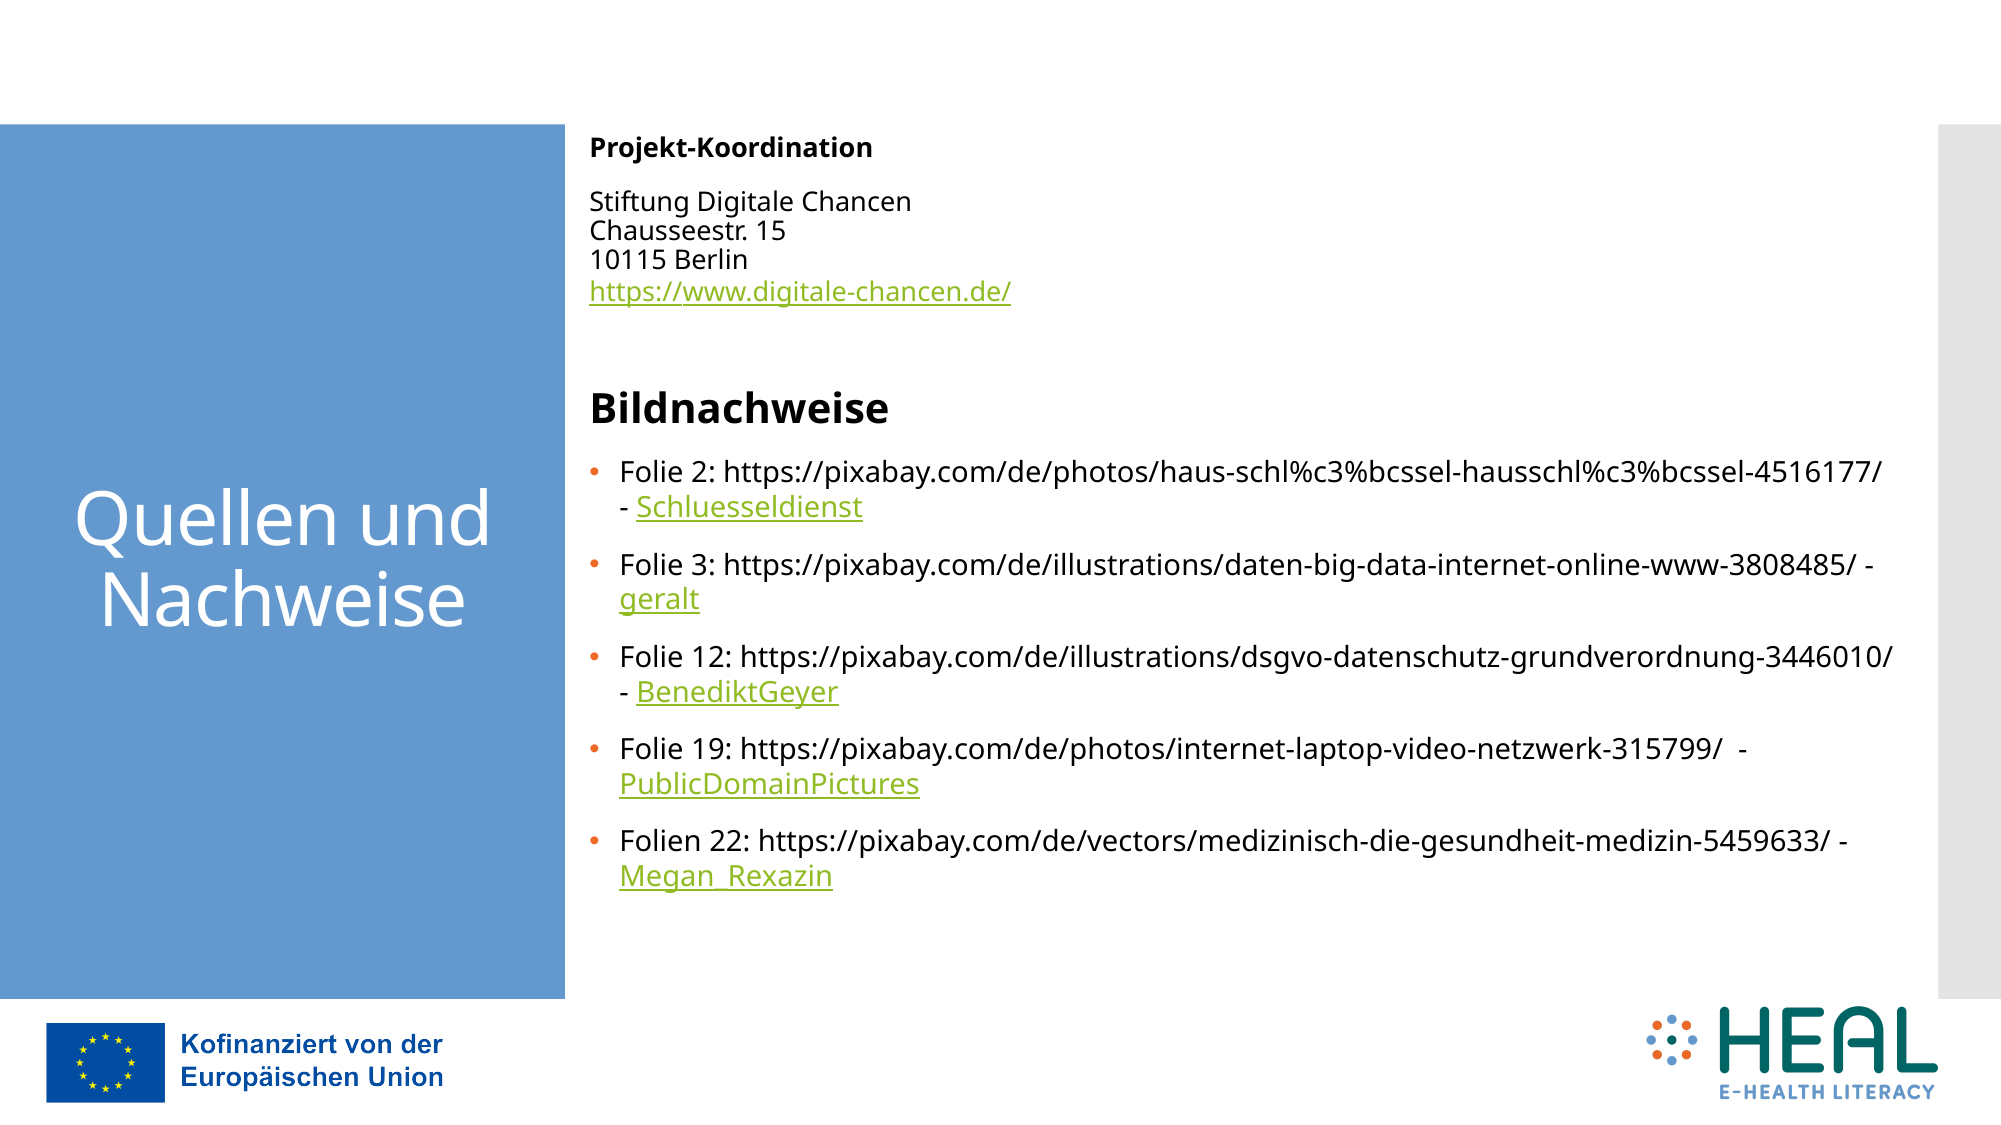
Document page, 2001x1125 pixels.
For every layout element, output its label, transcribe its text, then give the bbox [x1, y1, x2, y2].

text_box [626, 171, 1940, 278]
title Quellen und Nachweise [41, 184, 525, 940]
picture [1622, 983, 1958, 1122]
picture [41, 1018, 467, 1108]
list Projekt-Koordination Stiftung Digitale Chancen Chausseestr. 15 10115 Berlin https://www.digitale-chancen.de/ Bildnachweise Folie 2: https://pixabay.com/de/photos/haus-schl%c3%bcssel-hausschl%c3%bcssel-4516177/ - Schluesseldienst Folie 3: https://pixabay.com/de/illustrations/daten-big-data-internet-online-www-3808485/ - geralt Folie 12: https://pixabay.com/de/illustrations/dsgvo-datenschutz-grundverordnung-3446010/ - BenediktGeyer Folie 19: https://pixabay.com/de/photos/internet-laptop-video-netzwerk-315799/ - PublicDomainPictures Folien 22: https://pixabay.com/de/vectors/medizinisch-die-gesundheit-medizin-5459633/ - Megan_Rexazin [574, 278, 1914, 997]
list Projekt-Koordination Stiftung Digitale Chancen Chausseestr. 15 10115 Berlin https://www.digitale-chancen.de/ Bildnachweise Folie 2: https://pixabay.com/de/photos/haus-schl%c3%bcssel-hausschl%c3%bcssel-4516177/ - Schluesseldienst Folie 3: https://pixabay.com/de/illustrations/daten-big-data-internet-online-www-3808485/ - geralt Folie 12: https://pixabay.com/de/illustrations/dsgvo-datenschutz-grundverordnung-3446010/ - BenediktGeyer Folie 19: https://pixabay.com/de/photos/internet-laptop-video-netzwerk-315799/ - PublicDomainPictures Folien 22: https://pixabay.com/de/vectors/medizinisch-die-gesundheit-medizin-5459633/ - Megan_Rexazin [574, 126, 1914, 184]
text_box [563, 184, 1876, 291]
